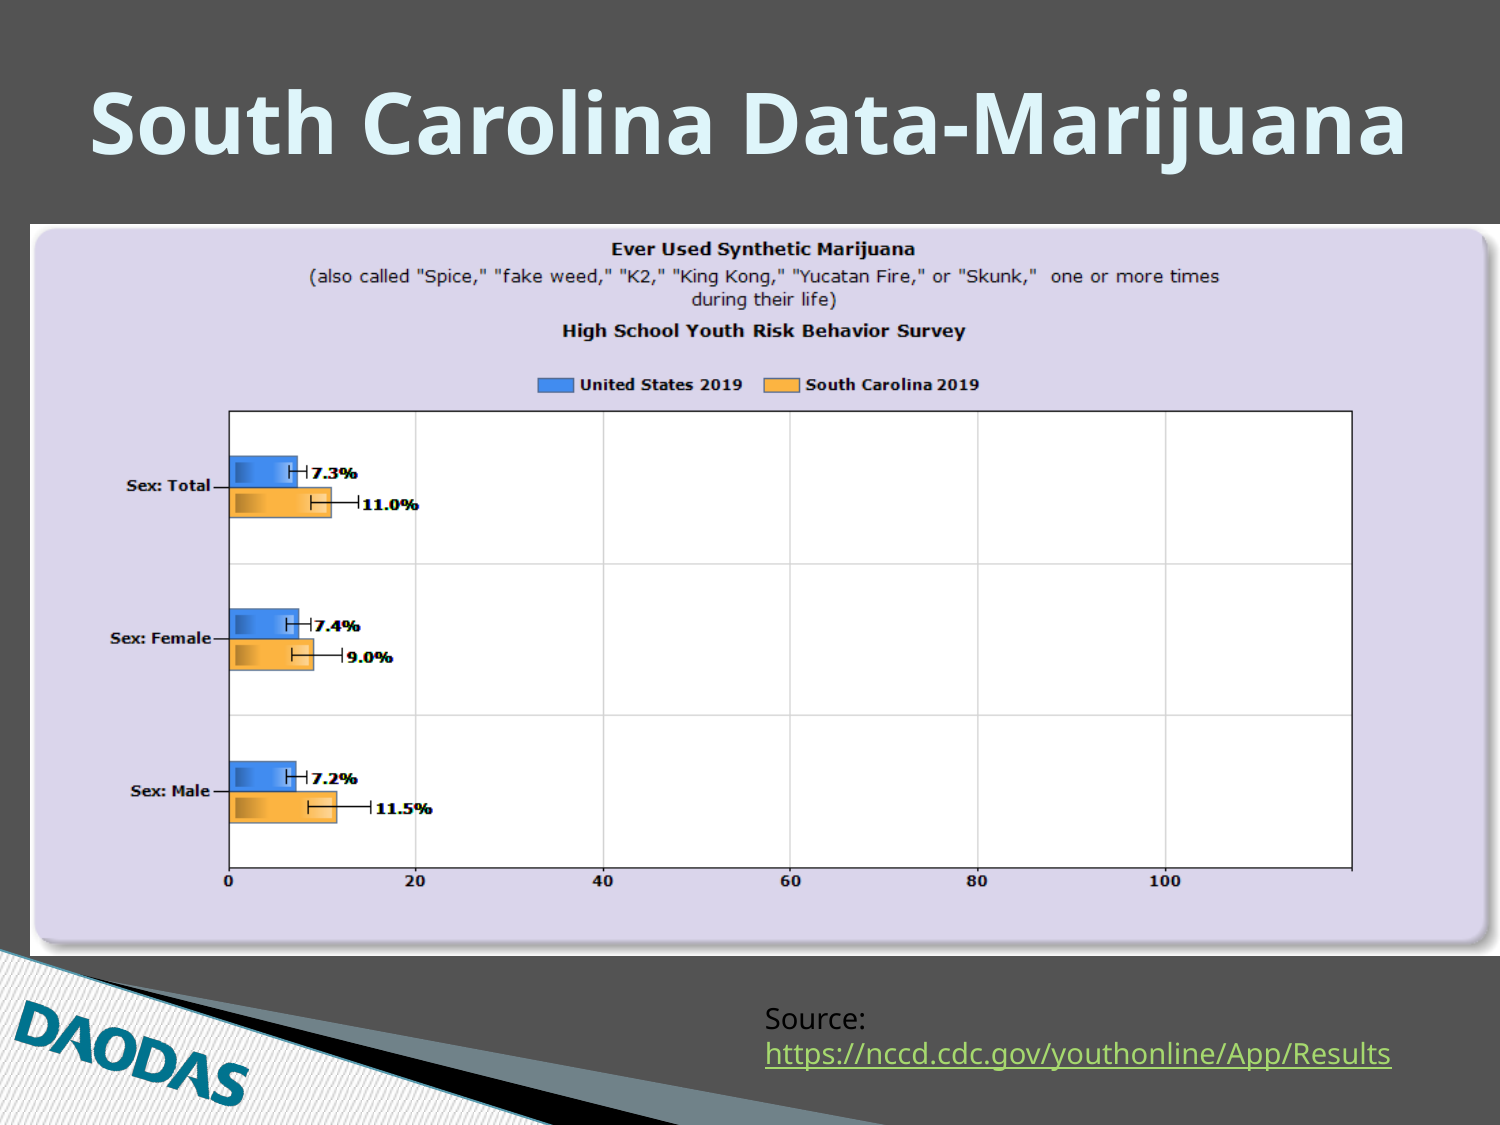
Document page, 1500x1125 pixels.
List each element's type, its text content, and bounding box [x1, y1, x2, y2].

text_box Source: https://nccd.cdc.gov/youthonline/App/Results [749, 992, 1500, 1083]
picture [0, 952, 543, 1125]
picture [30, 224, 1500, 956]
title South Carolina Data-Marijuana [74, 14, 1426, 224]
